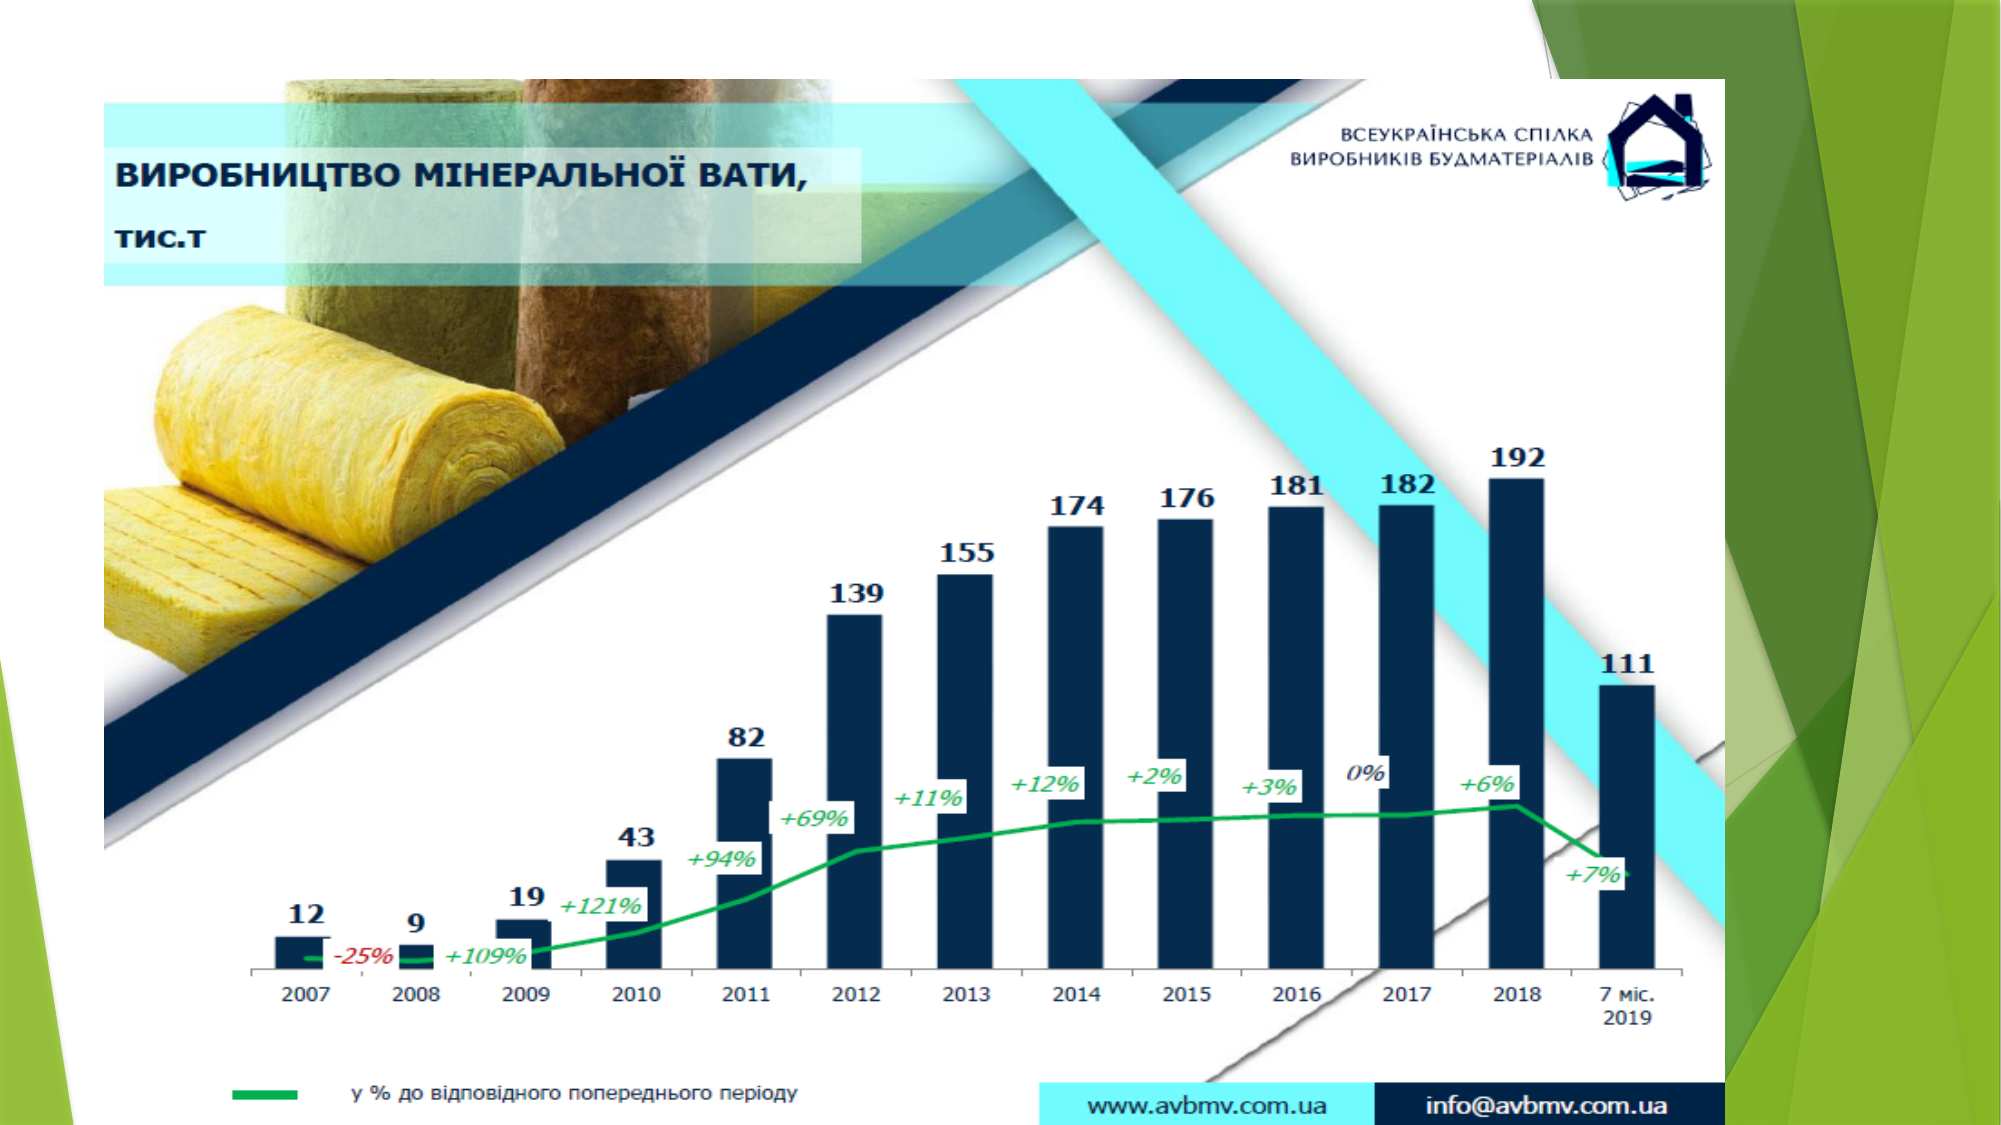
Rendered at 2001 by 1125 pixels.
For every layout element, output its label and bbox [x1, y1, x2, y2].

picture [104, 79, 1726, 1125]
